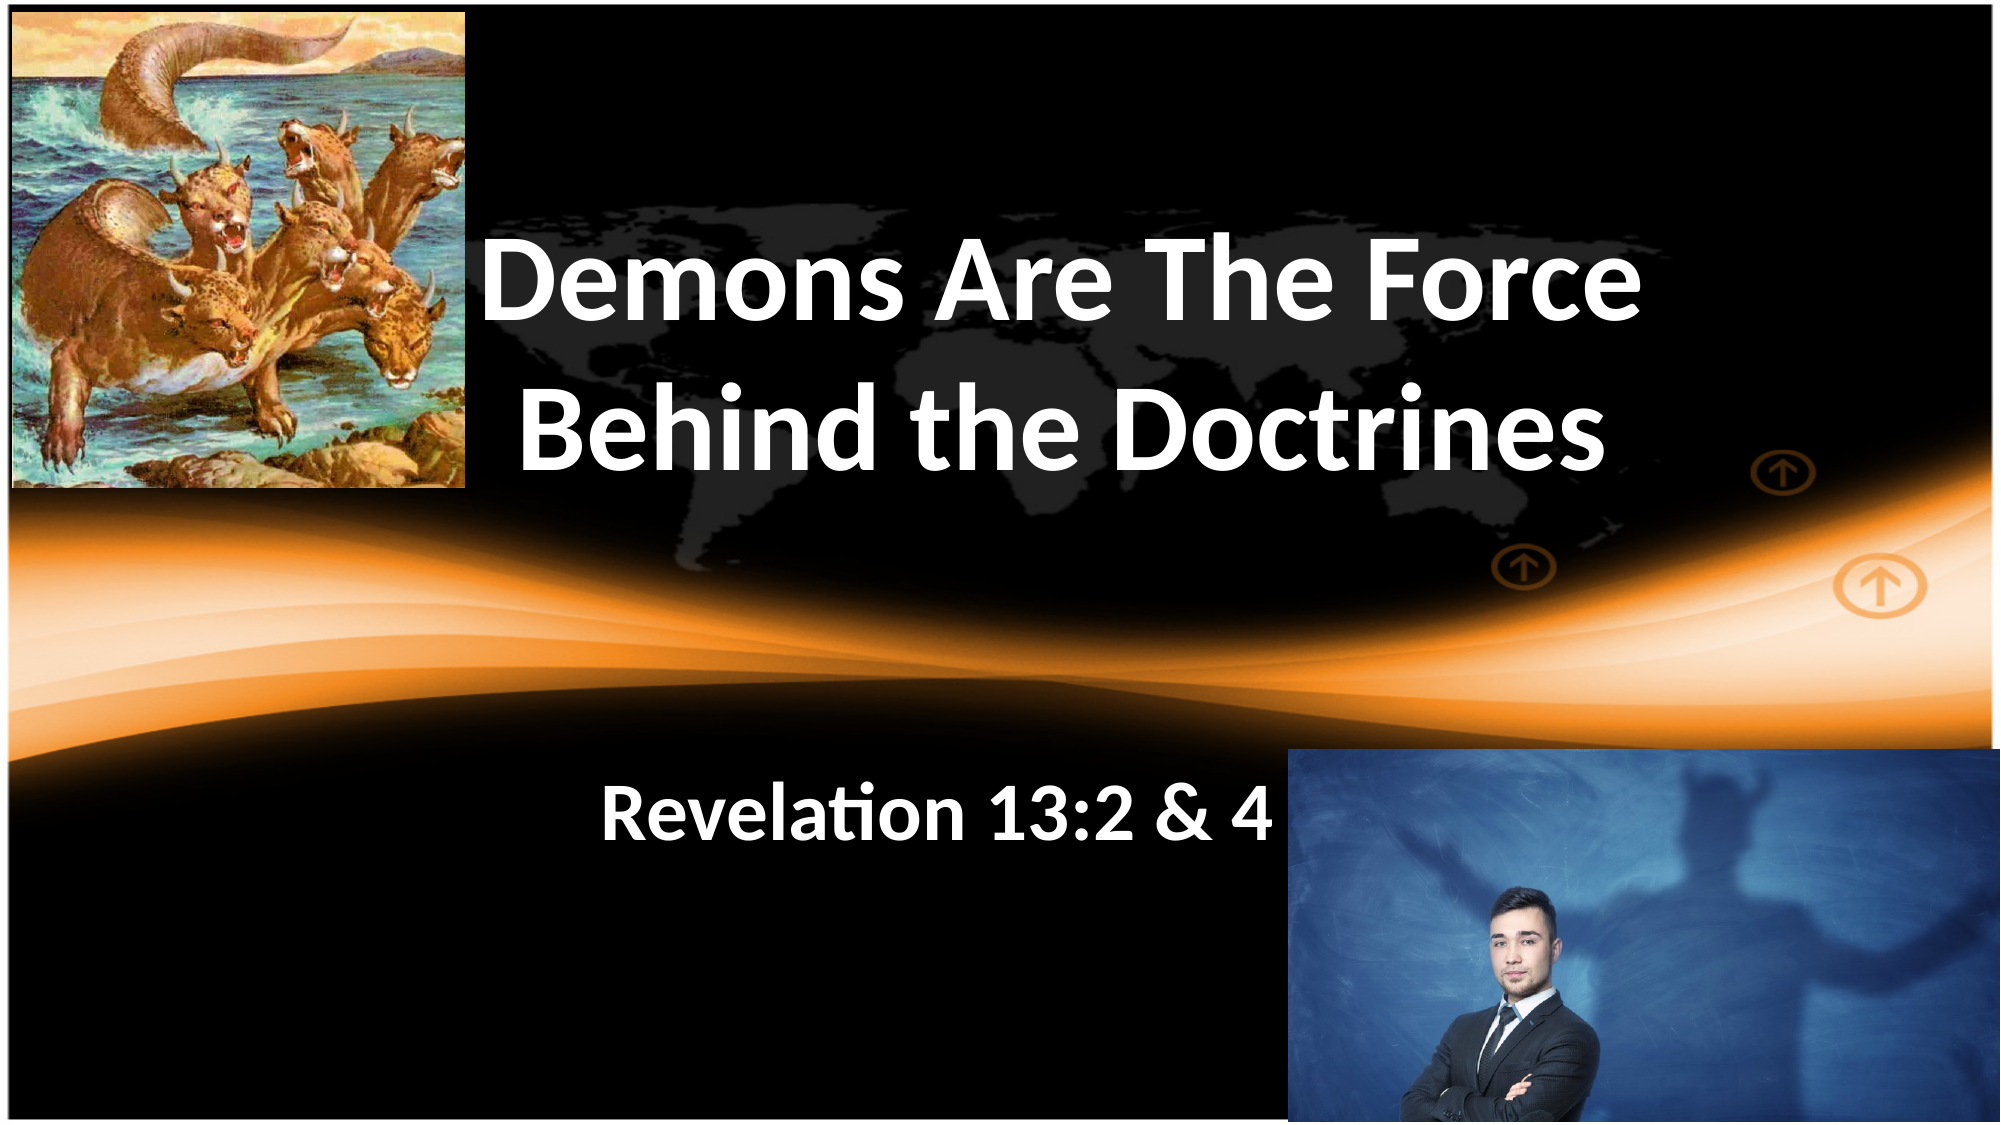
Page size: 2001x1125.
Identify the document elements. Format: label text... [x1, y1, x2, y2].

title Demons Are The Force Behind the Doctrines [470, 224, 1676, 467]
subtitle Revelation 13:2 & 4 [449, 749, 1287, 926]
picture [0, 0, 2001, 1125]
